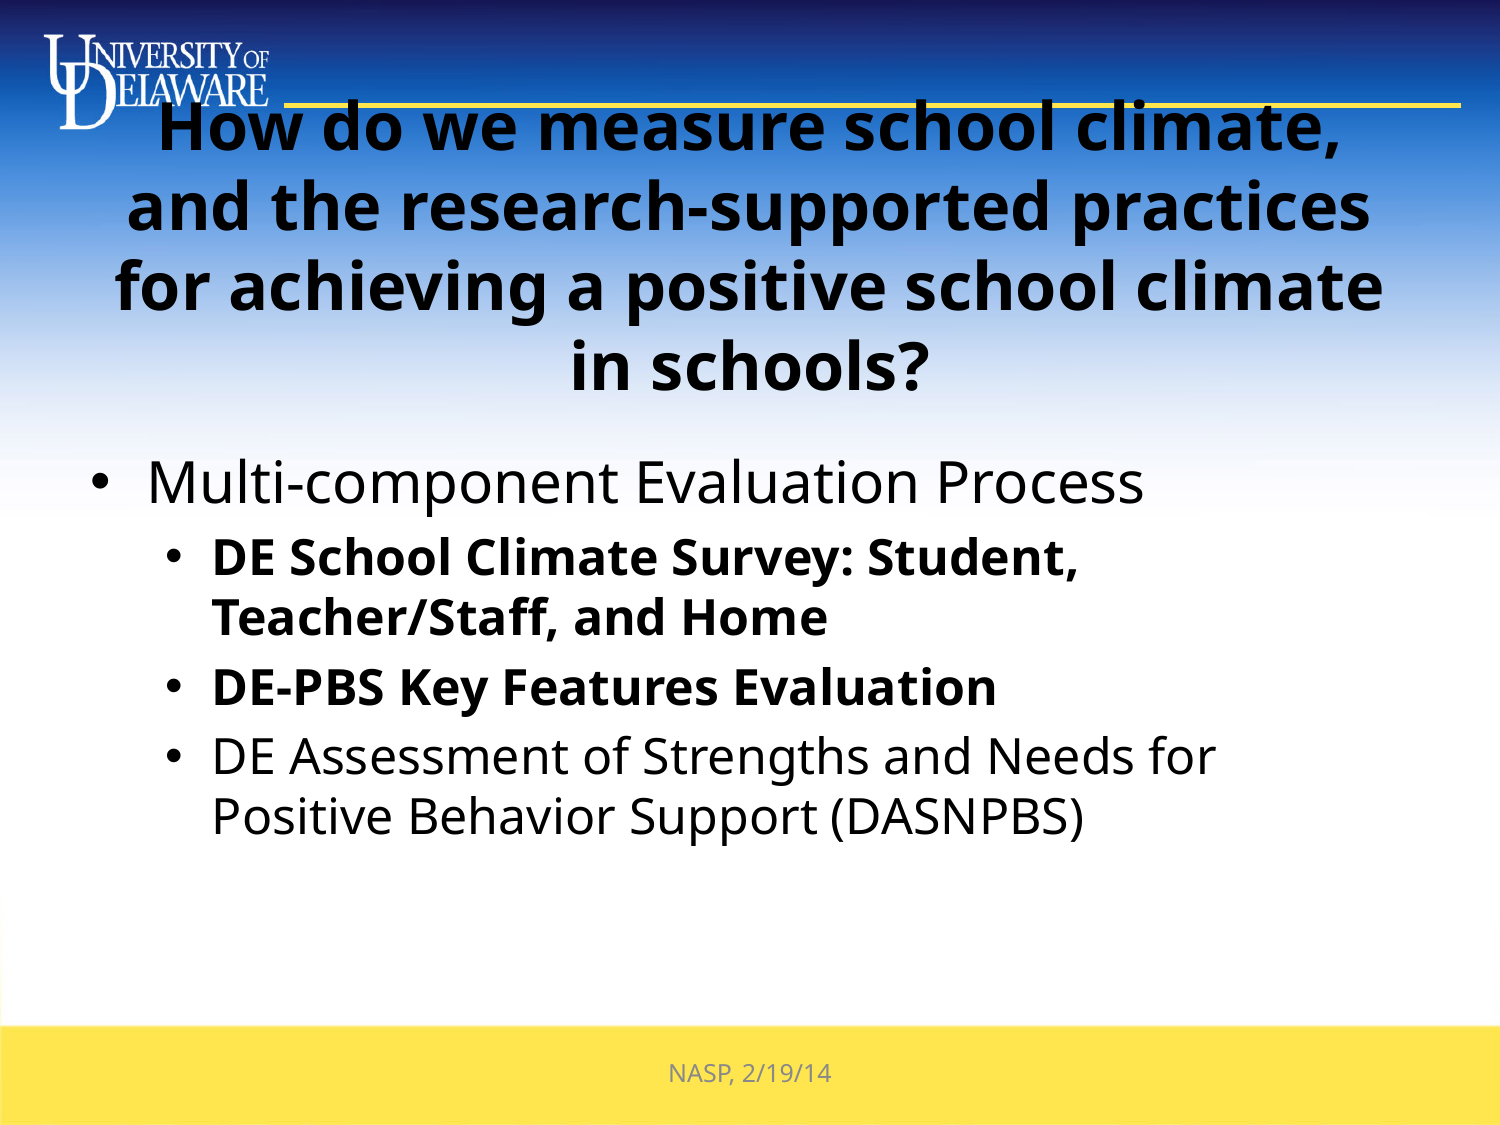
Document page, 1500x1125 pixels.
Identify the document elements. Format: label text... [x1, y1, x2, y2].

picture [0, 0, 1500, 1125]
title How do we measure school climate, and the research-supported practices for achieving a positive school climate in schools? [75, 149, 1425, 338]
footer NASP, 2/19/14 [512, 1042, 988, 1103]
list Multi-component Evaluation Process DE School Climate Survey: Student, Teacher/Staff, and Home DE-PBS Key Features Evaluation DE Assessment of Strengths and Needs for Positive Behavior Support (DASNPBS) [75, 437, 1425, 1018]
